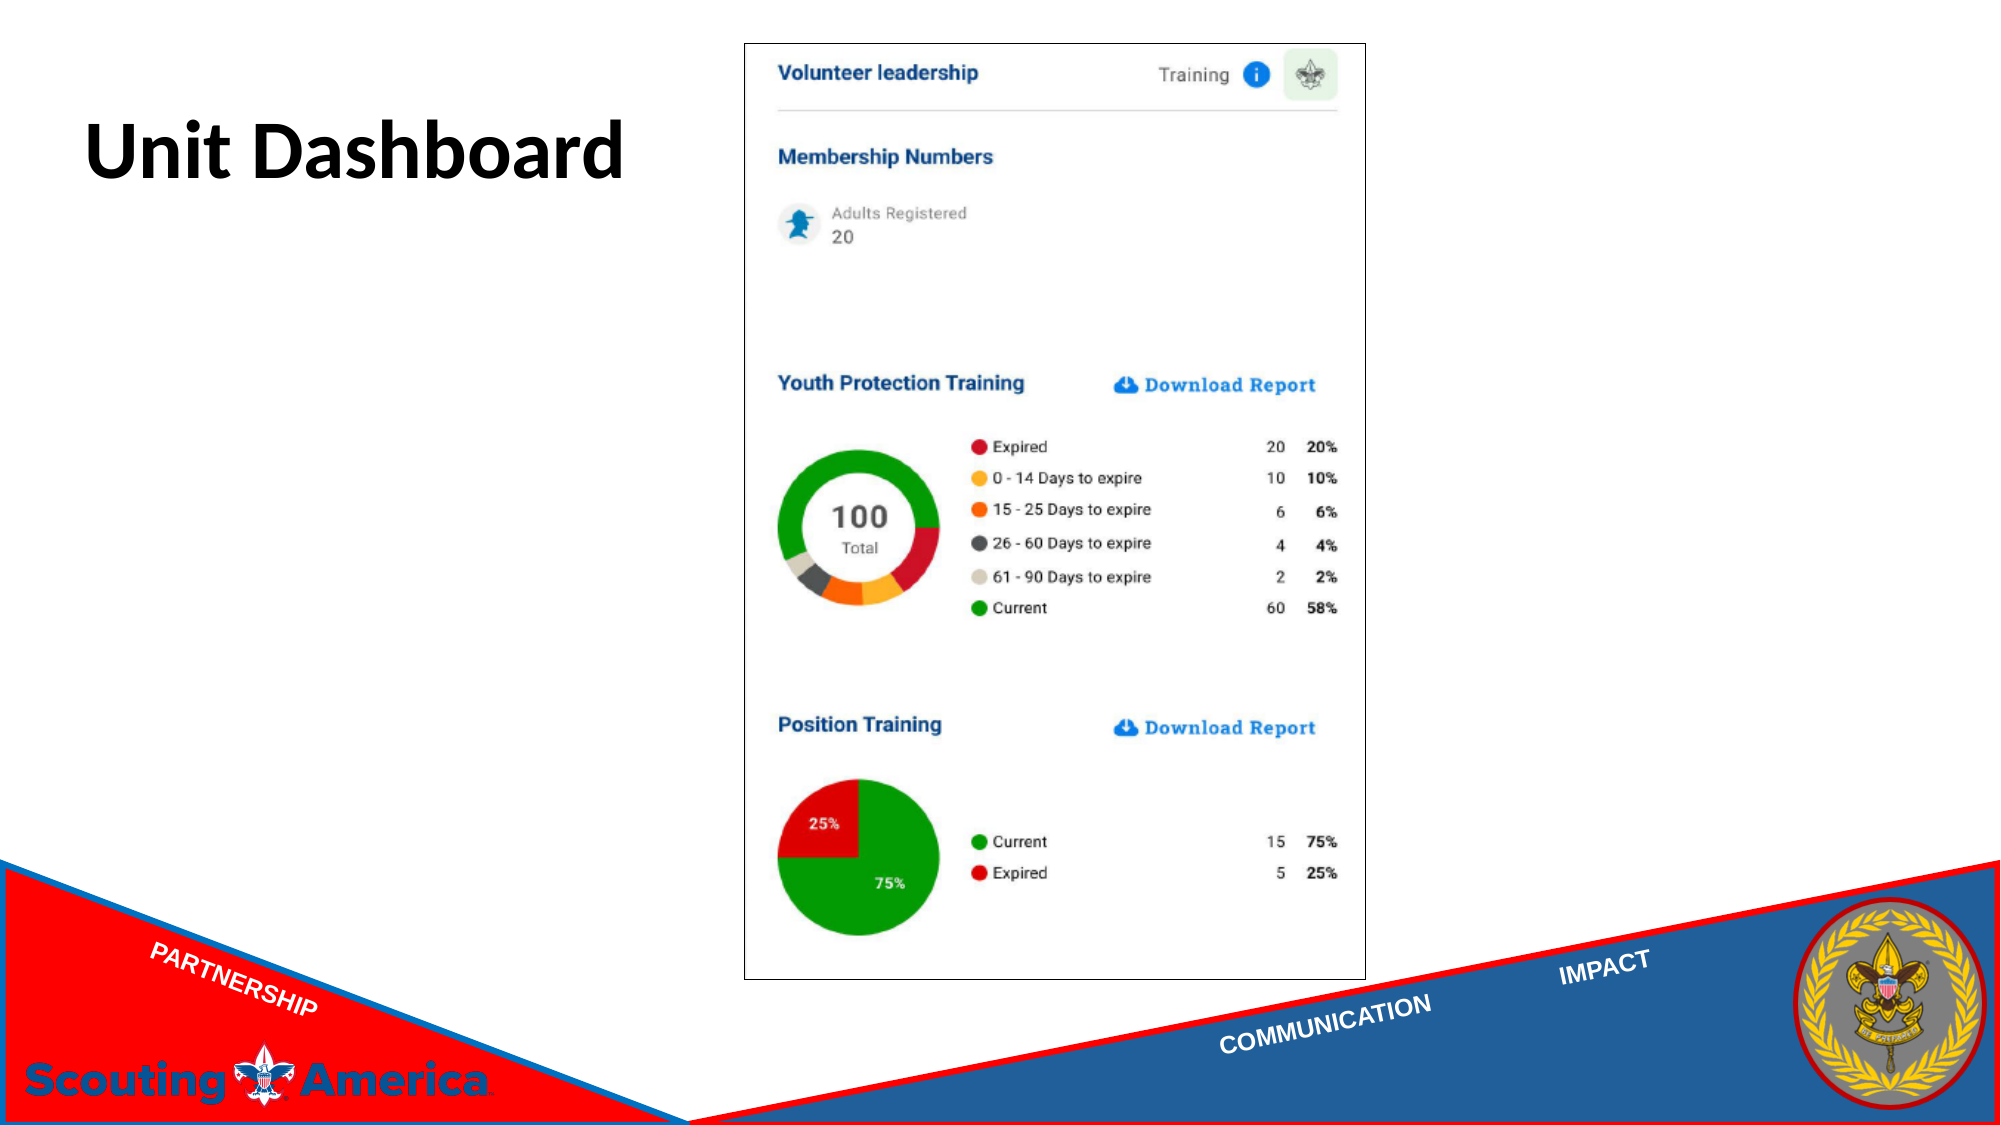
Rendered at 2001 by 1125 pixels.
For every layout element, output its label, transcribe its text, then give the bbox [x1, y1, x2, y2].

picture [25, 1039, 495, 1109]
text_box Unit Dashboard [69, 87, 743, 203]
picture [1793, 897, 1987, 1110]
picture [743, 43, 1367, 980]
